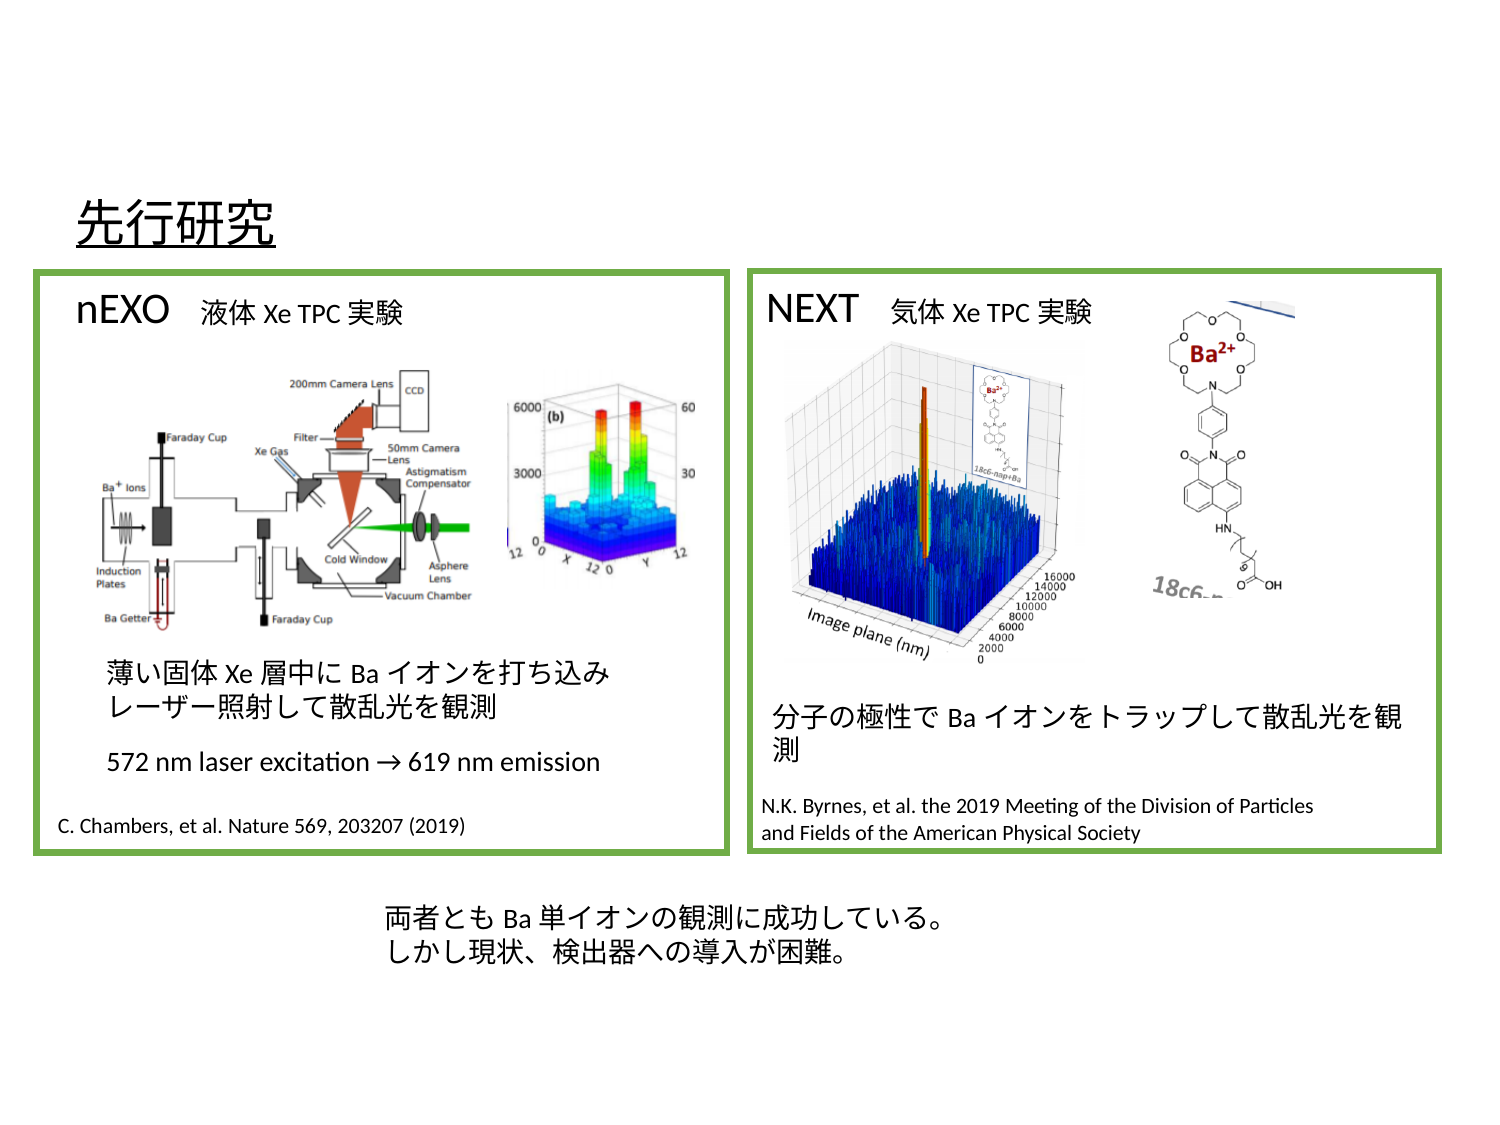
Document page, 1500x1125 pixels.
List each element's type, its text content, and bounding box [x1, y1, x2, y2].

text_box [36, 272, 727, 853]
text_box 先行研究 [60, 183, 370, 259]
text_box 572 nm laser excitation → 619 nm emission [91, 735, 684, 785]
text_box [750, 270, 1440, 851]
text_box C. Chambers, et al. Nature 569, 203207 (2019) [42, 803, 526, 846]
picture [68, 336, 494, 646]
text_box 両者ともBa単イオンの観測に成功している。 しかし現状、検出器への導入が困難。 [369, 892, 1171, 976]
text_box N.K. Byrnes, et al. the 2019 Meeting of the Division of Particles and Fields of the American Physical Society [746, 784, 1360, 852]
picture [784, 339, 1085, 674]
picture [1152, 300, 1296, 599]
picture [507, 369, 695, 601]
